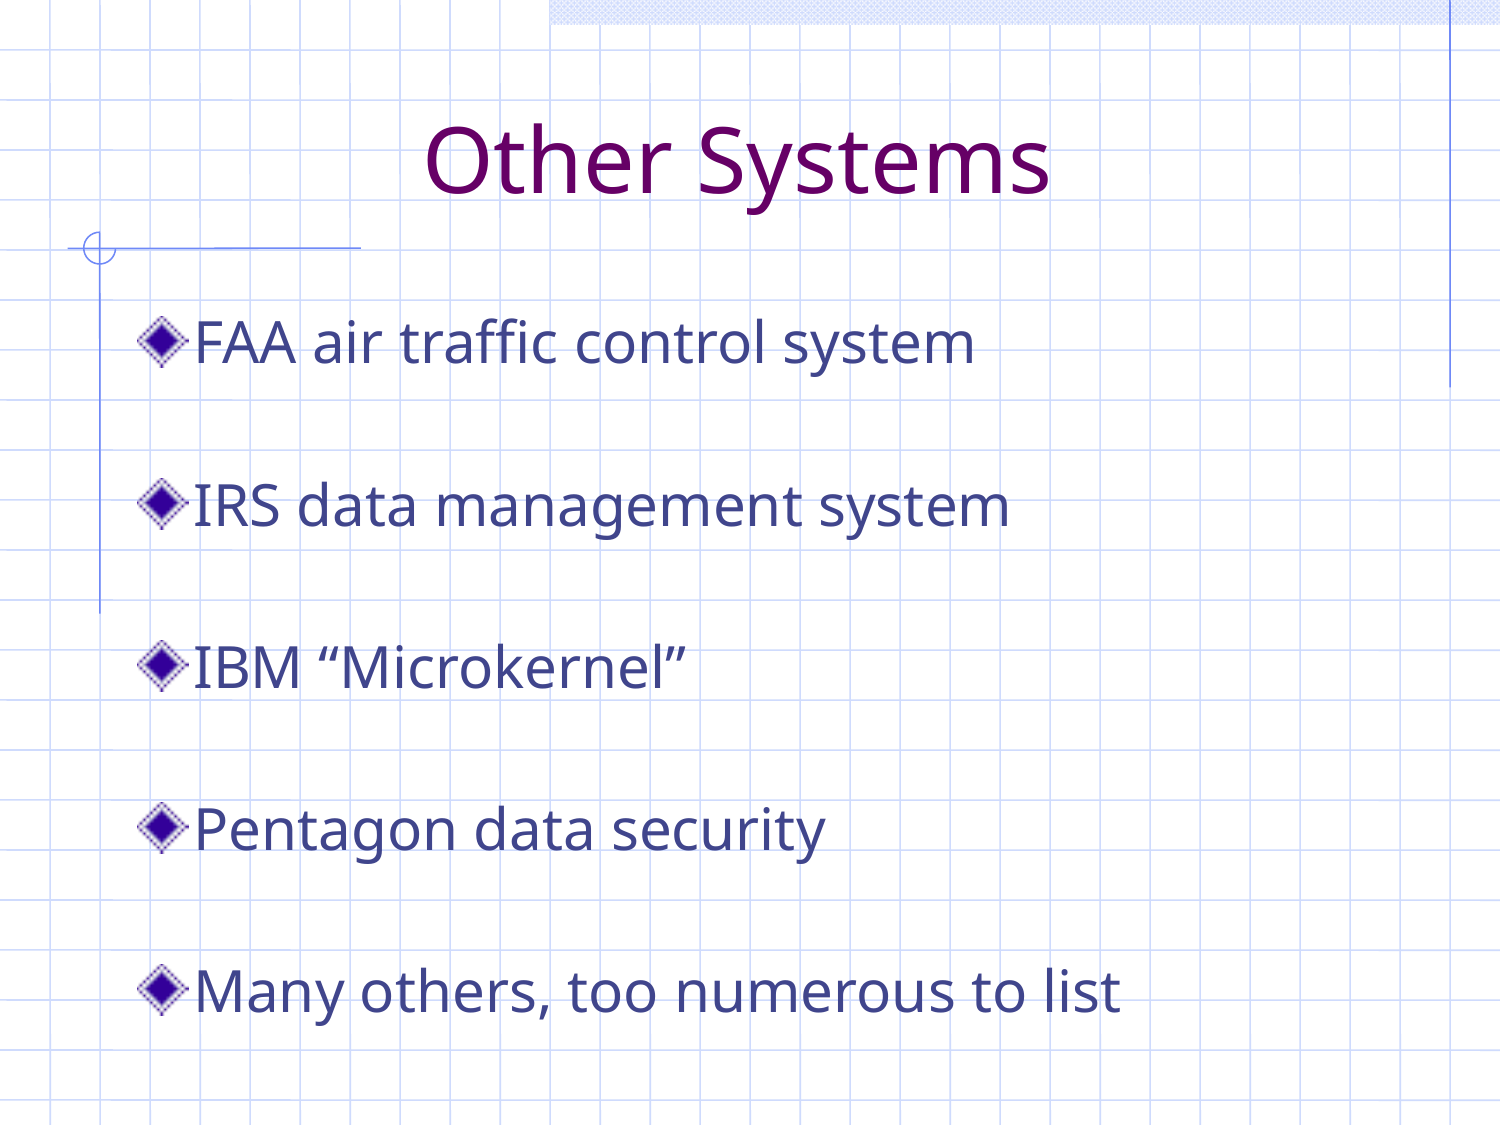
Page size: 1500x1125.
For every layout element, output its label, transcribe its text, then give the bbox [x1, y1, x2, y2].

picture [137, 478, 189, 530]
picture [137, 640, 189, 692]
picture [137, 802, 189, 854]
list FAA air traffic control system IRS data management system IBM “Microkernel” Pentagon data security Many others, too numerous to list [137, 312, 1413, 1075]
picture [549, 0, 1449, 25]
picture [137, 964, 189, 1016]
picture [1451, 0, 1500, 25]
title Other Systems [99, 75, 1375, 238]
picture [137, 316, 189, 368]
